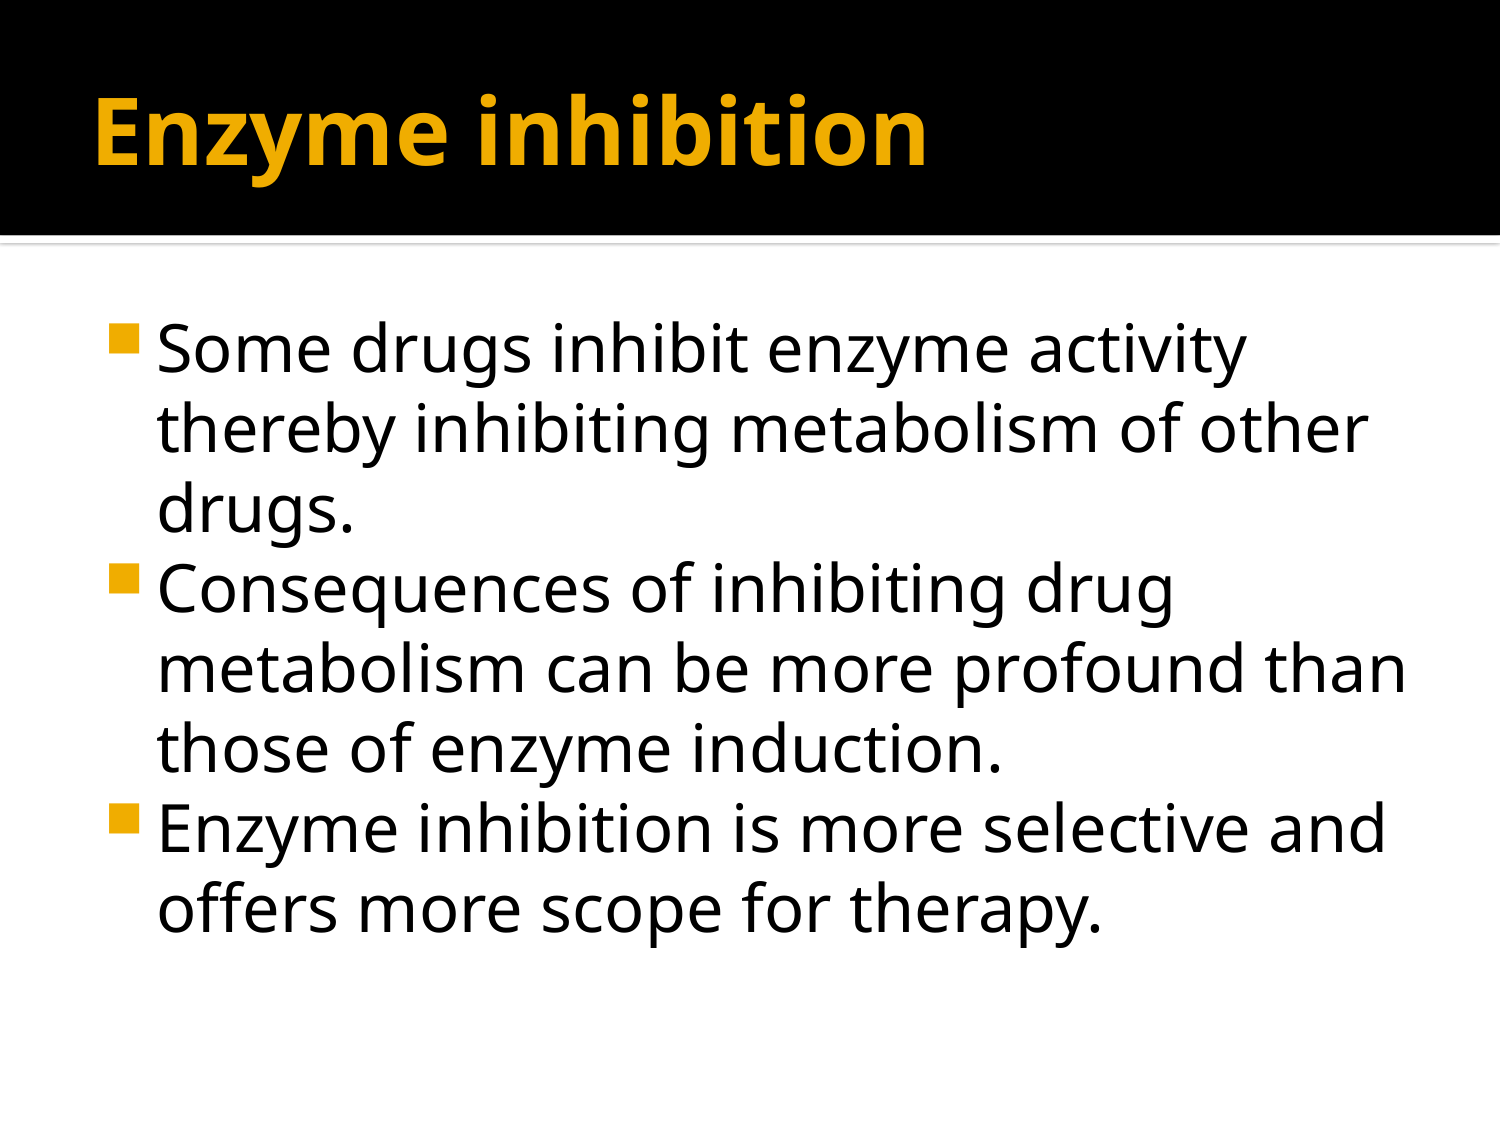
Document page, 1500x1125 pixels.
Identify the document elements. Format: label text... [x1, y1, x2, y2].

title Enzyme inhibition [75, 25, 1425, 231]
list Some drugs inhibit enzyme activity thereby inhibiting metabolism of other drugs. Consequences of inhibiting drug metabolism can be more profound than those of enzyme induction. Enzyme inhibition is more selective and offers more scope for therapy. [75, 291, 1425, 1050]
